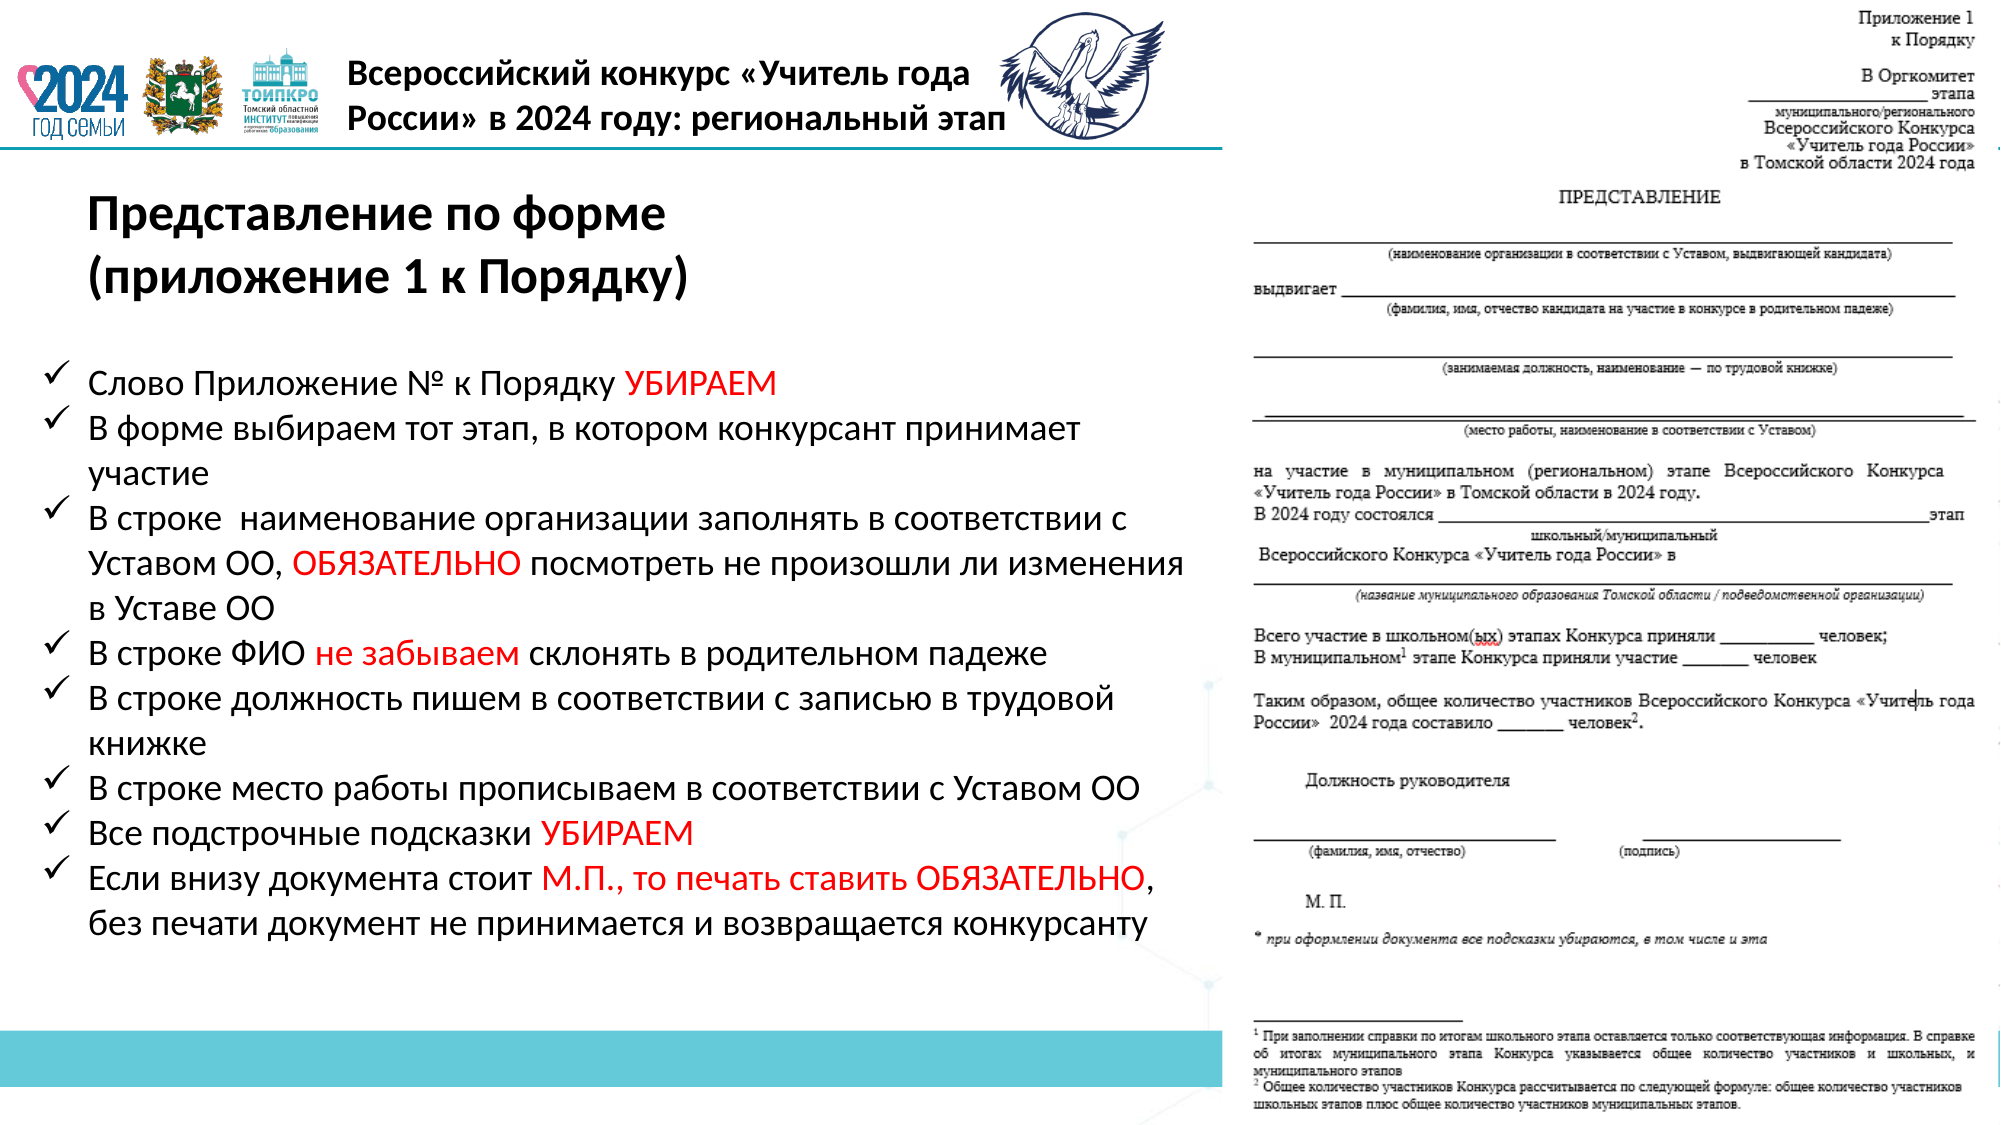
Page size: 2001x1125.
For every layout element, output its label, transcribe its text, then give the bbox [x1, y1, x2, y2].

picture [0, 0, 2001, 1125]
text_box Слово Приложение № к Порядку УБИРАЕМ В форме выбираем тот этап, в котором конкурсант принимает участие В строке наименование организации заполнять в соответствии с Уставом ОО, ОБЯЗАТЕЛЬНО посмотреть не произошли ли изменения в Уставе ОО В строке ФИО не забываем склонять в родительном падеже В строке должность пишем в соответствии с записью в трудовой книжке В строке место работы прописываем в соответствии с Уставом ОО Все подстрочные подсказки УБИРАЕМ Если внизу документа стоит М.П., то печать ставить ОБЯЗАТЕЛЬНО, без печати документ не принимается и возвращается конкурсанту [26, 351, 1222, 951]
text_box Всероссийский конкурс «Учитель года России» в 2024 году: региональный этап [347, 48, 999, 139]
text_box [0, 1030, 1222, 1087]
text_box Представление по форме (приложение 1 к Порядку) [72, 171, 1032, 312]
